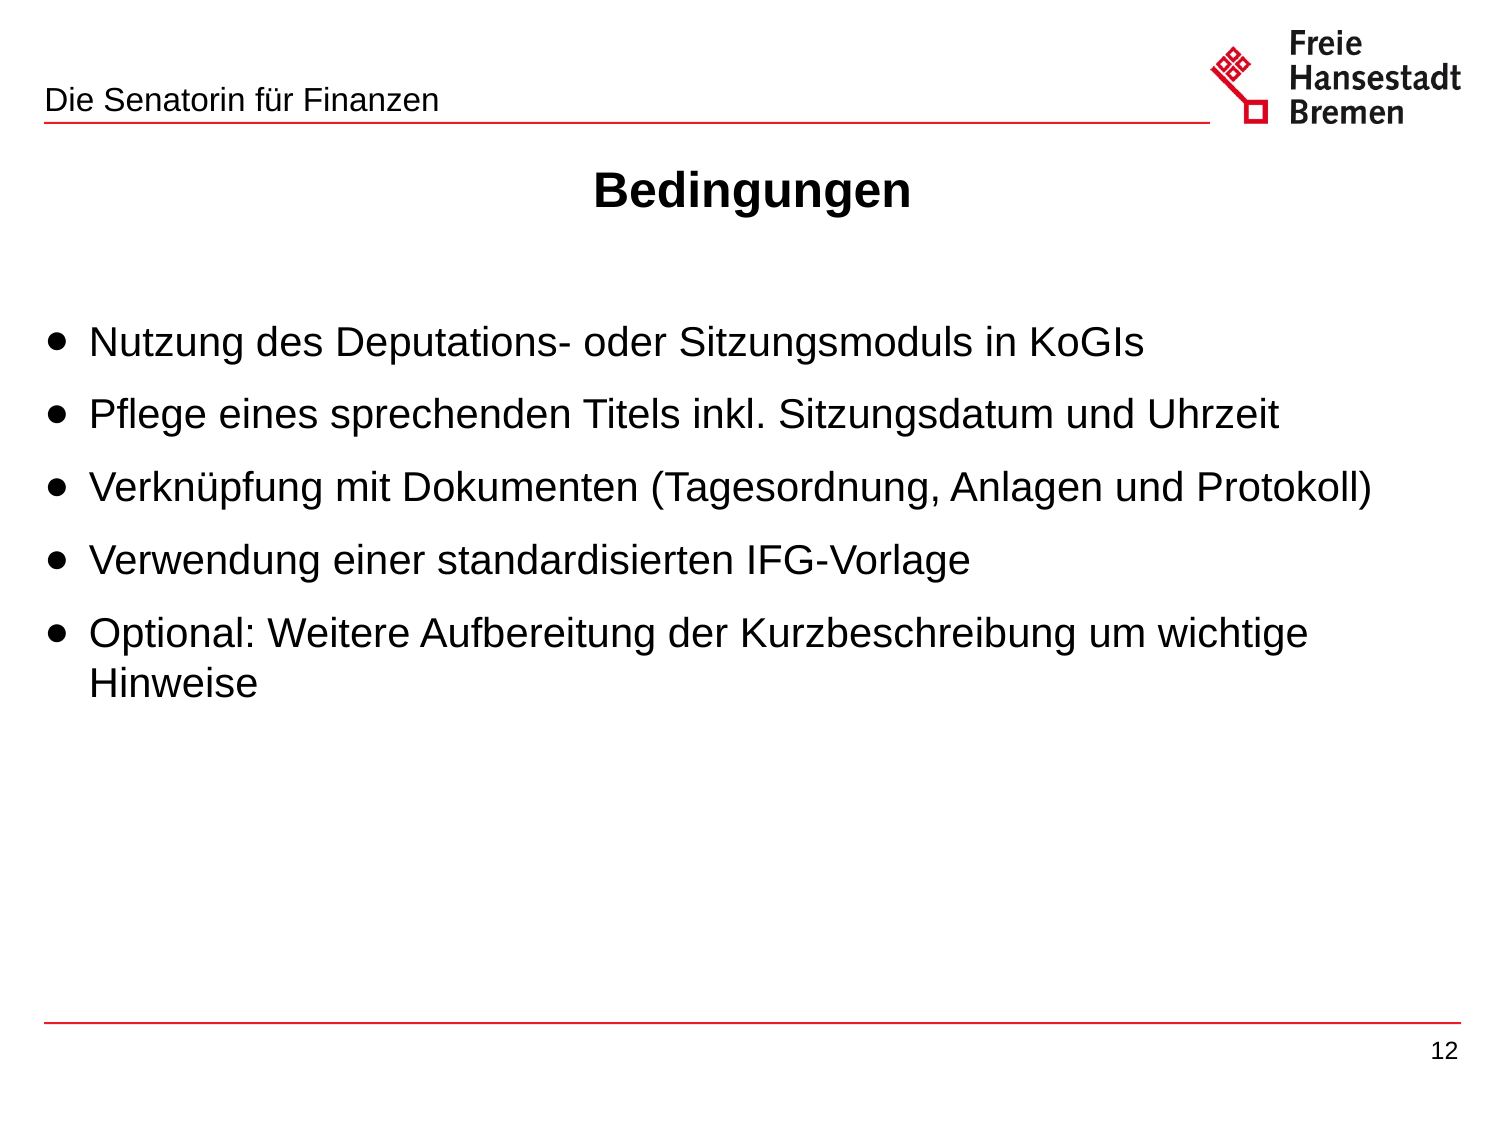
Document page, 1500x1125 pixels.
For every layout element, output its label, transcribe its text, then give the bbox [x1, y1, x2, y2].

picture [1210, 30, 1461, 124]
list Nutzung des Deputations- oder Sitzungsmoduls in KoGIs Pflege eines sprechenden Titels inkl. Sitzungsdatum und Uhrzeit Verknüpfung mit Dokumenten (Tagesordnung, Anlagen und Protokoll) Verwendung einer standardisierten IFG-Vorlage Optional: Weitere Aufbereitung der Kurzbeschreibung um wichtige Hinweise [44, 314, 1462, 1012]
title Bedingungen [44, 155, 1462, 291]
